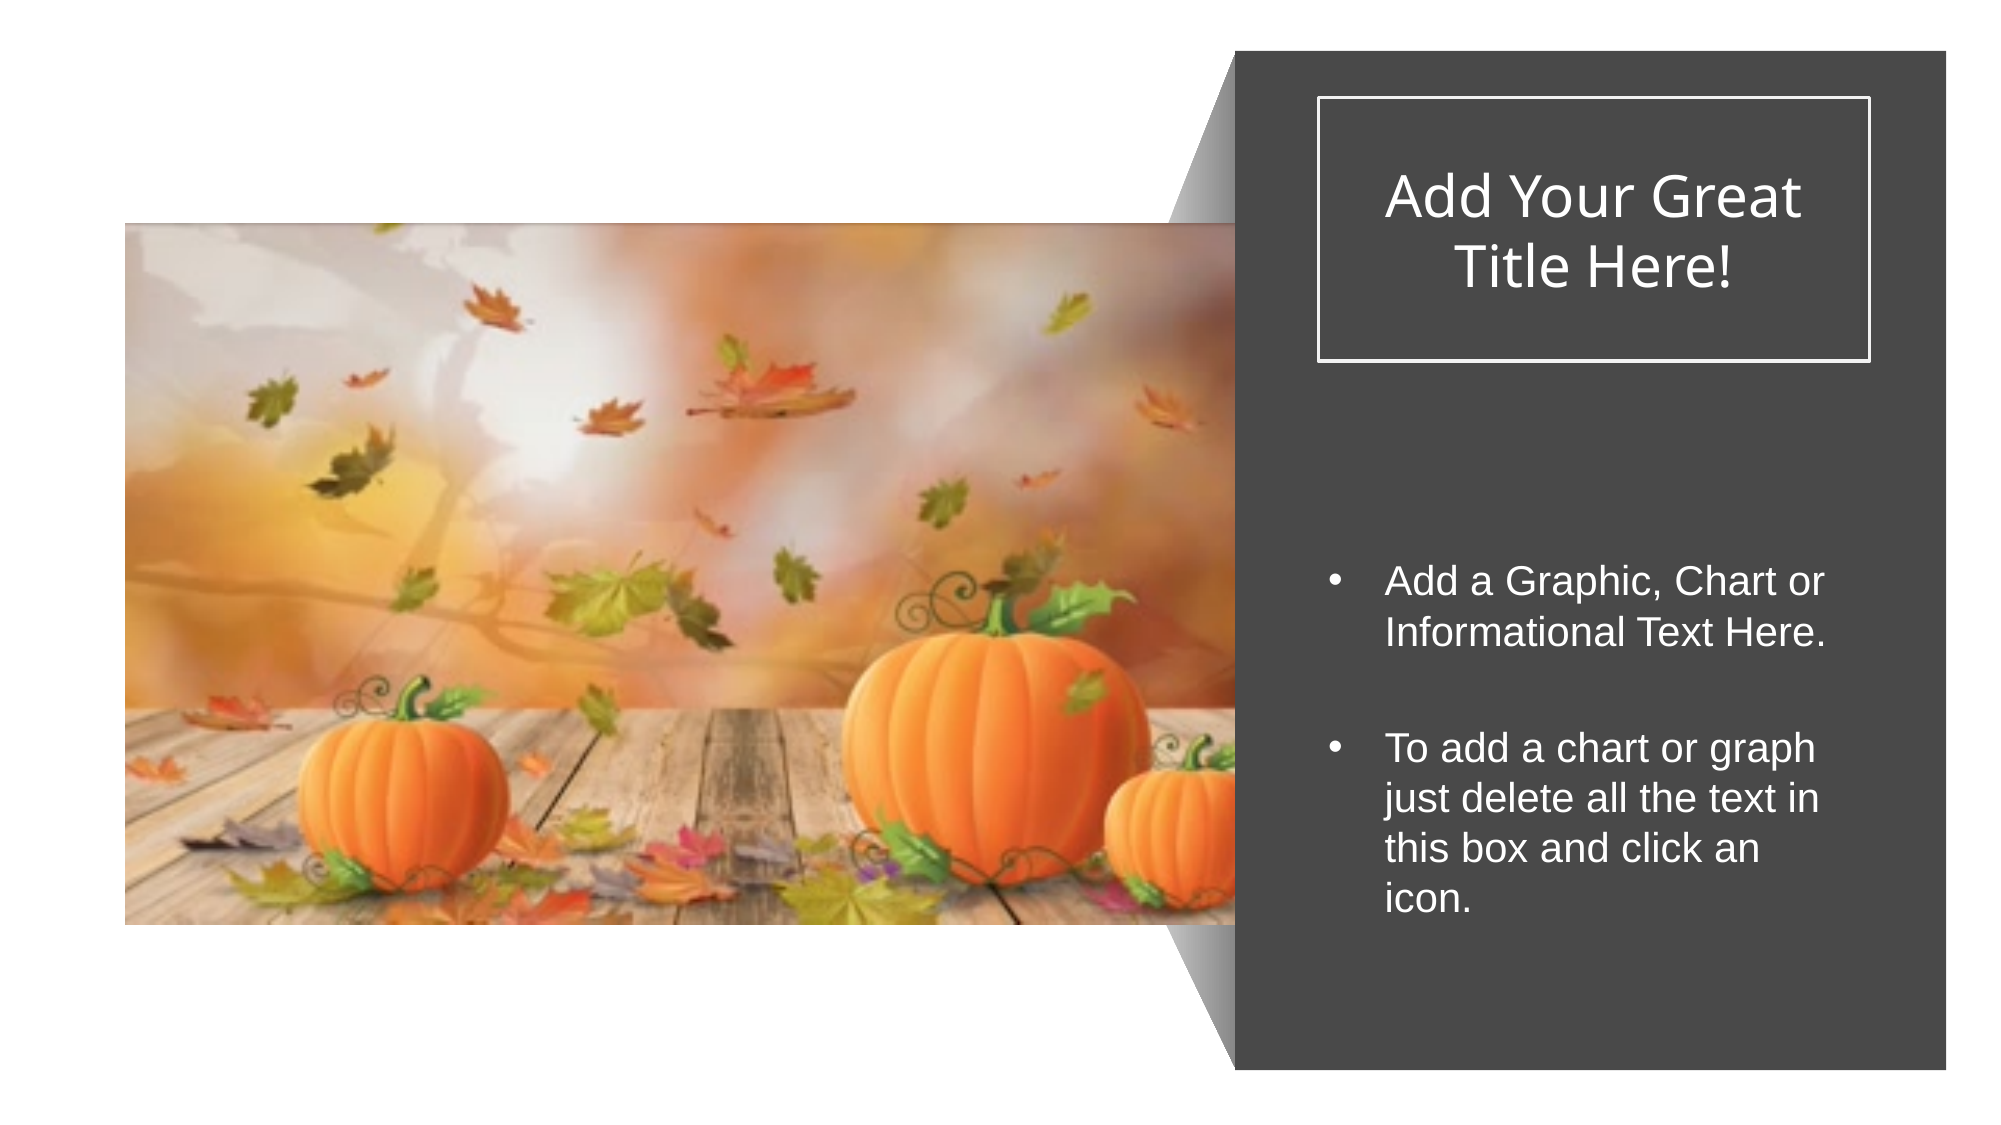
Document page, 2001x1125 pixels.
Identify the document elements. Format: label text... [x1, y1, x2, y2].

text_box [1233, 49, 1948, 1072]
text_box Add Your Great Title Here! [1318, 97, 1870, 362]
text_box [124, 222, 1375, 926]
text_box [1168, 934, 1233, 1068]
text_box Add a Graphic, Chart or Informational Text Here. To add a chart or graph just delete all the text in this box and click an icon. [1313, 450, 1875, 1026]
text_box [1167, 53, 1233, 220]
